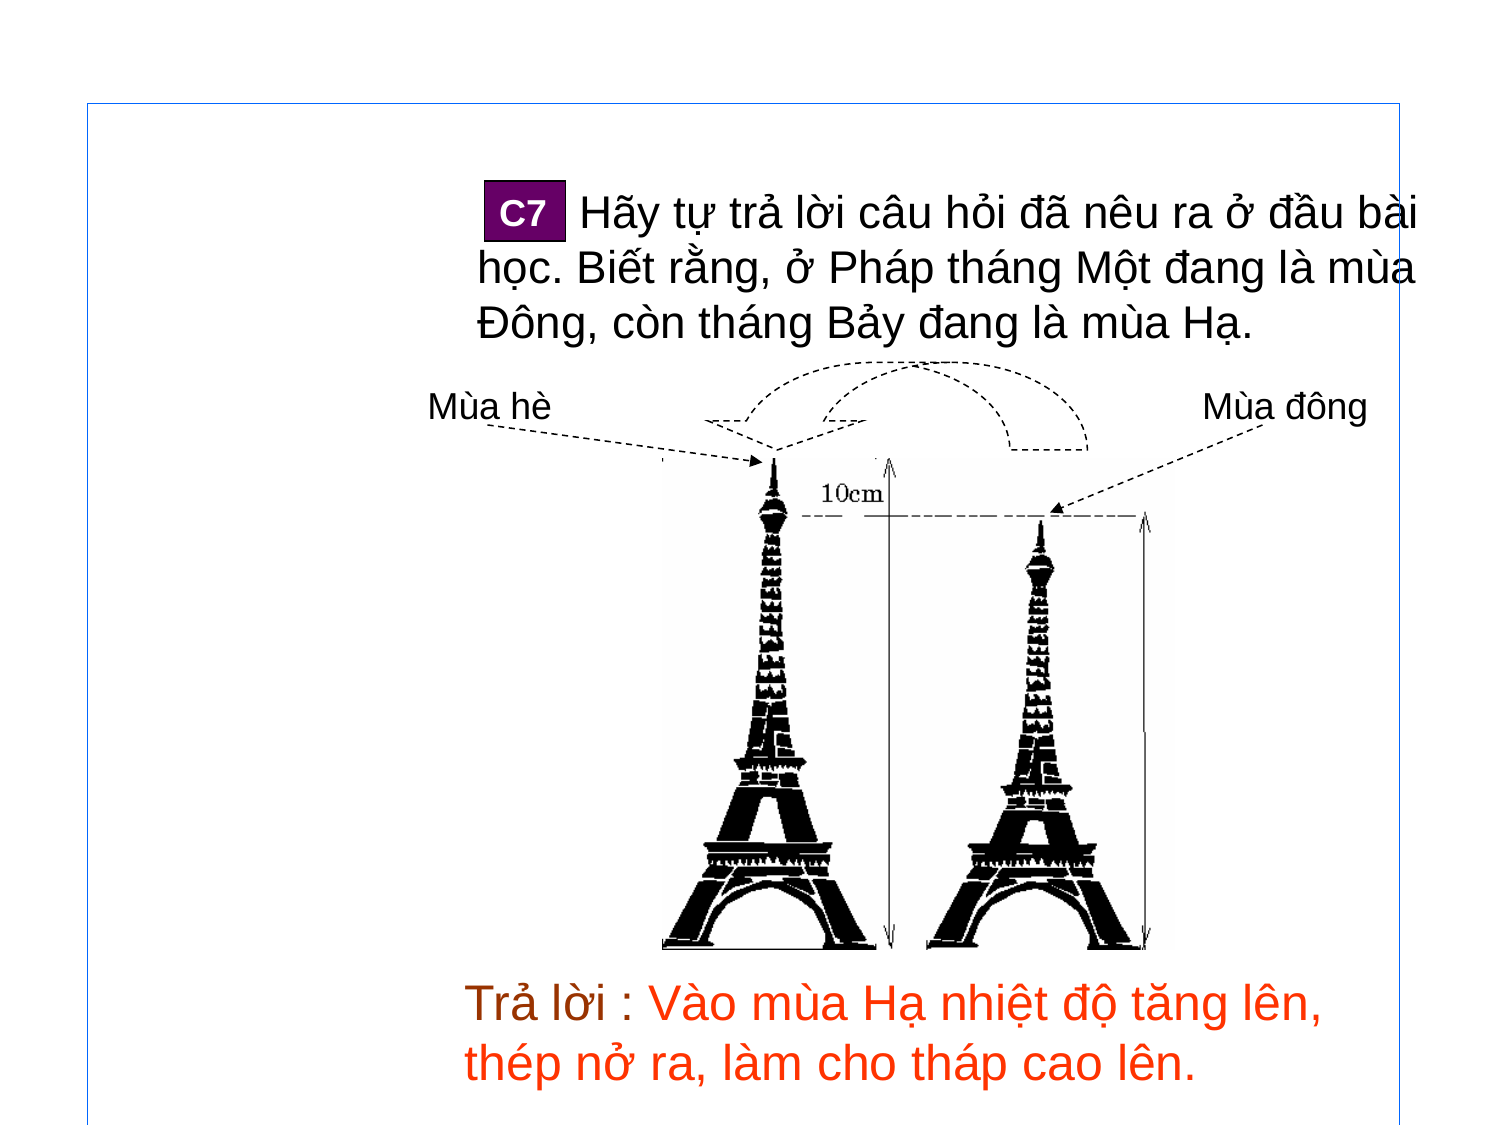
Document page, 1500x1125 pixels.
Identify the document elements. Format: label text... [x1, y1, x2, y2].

text_box C7 [484, 181, 566, 241]
text_box [707, 362, 944, 450]
list [87, 103, 1400, 1125]
text_box Hãy tự trả lời câu hỏi đã nêu ra ở đầu bài học. Biết rằng, ở Pháp tháng Một đang là mùa Đông, còn tháng Bảy đang là mùa Hạ. [1400, 174, 1500, 355]
text_box Mùa đông [1187, 374, 1400, 435]
text_box Trả lời : Vào mùa Hạ nhiệt độ tăng lên, thép nở ra, làm cho tháp cao lên. [449, 962, 1363, 1098]
picture [662, 458, 1176, 951]
text_box Mùa hè [412, 374, 588, 435]
